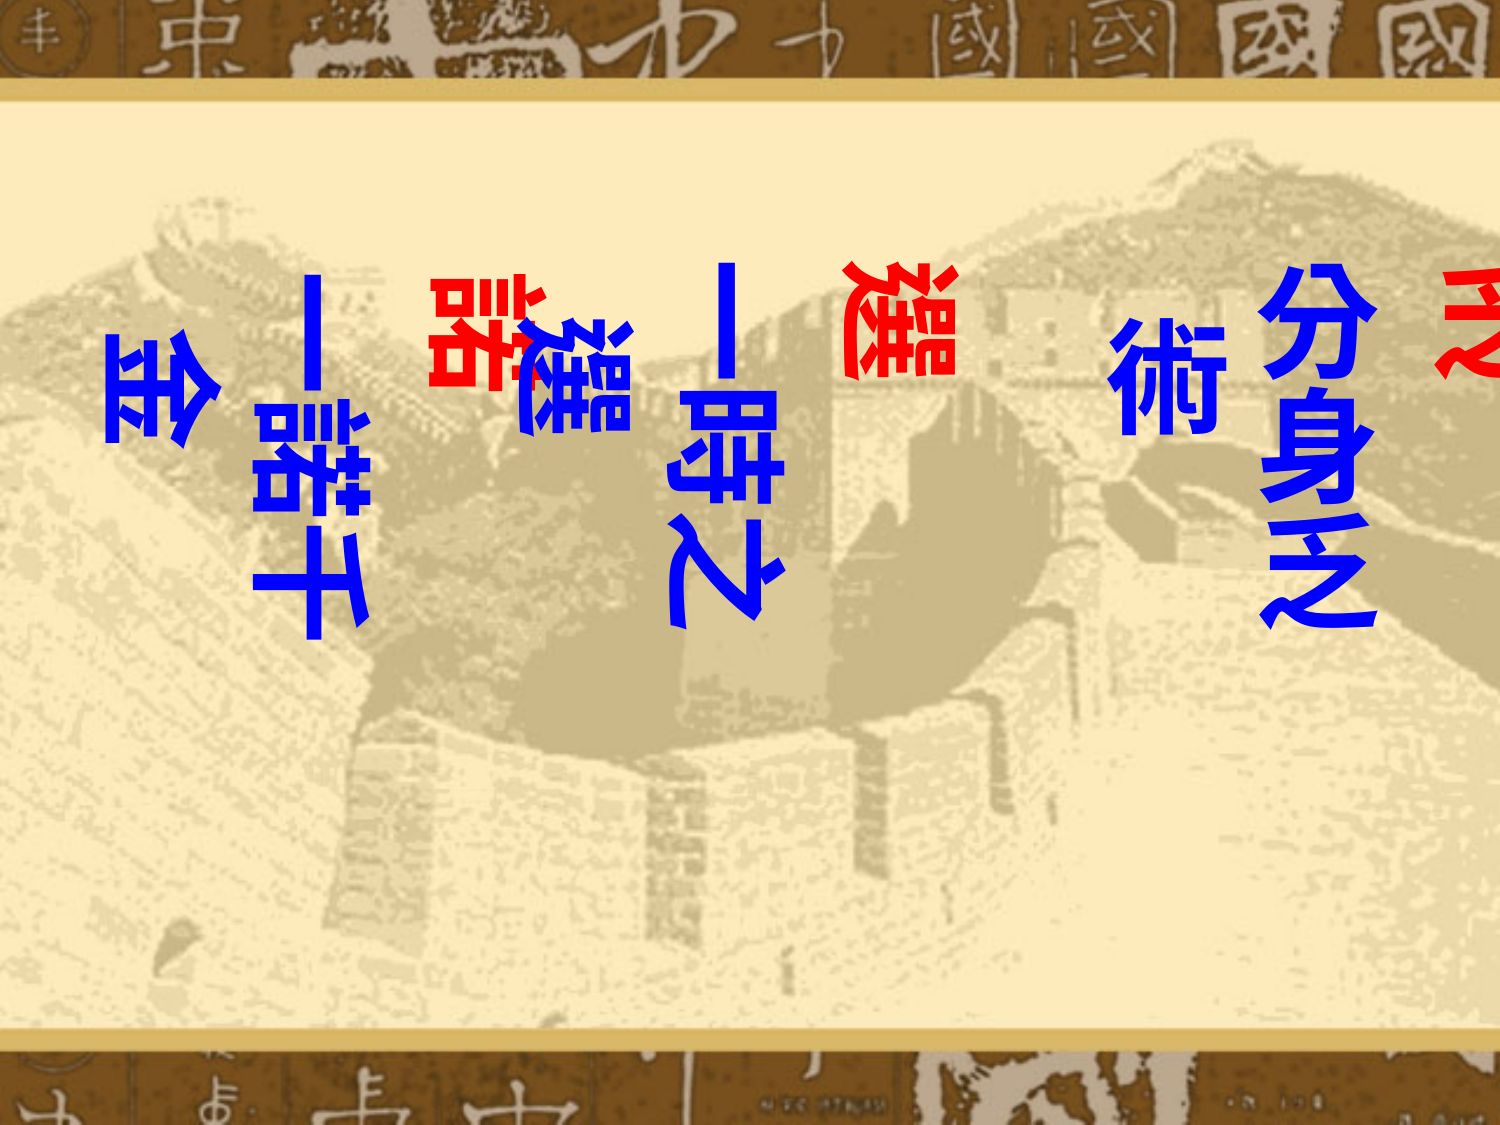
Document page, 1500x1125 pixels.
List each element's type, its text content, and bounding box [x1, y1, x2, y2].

text_box 選 一時之選 [620, 243, 987, 764]
text_box 諾 一諾千金 [171, 255, 573, 776]
picture [0, 0, 1500, 1125]
list 乏 分身乏術 [1080, 243, 1447, 764]
